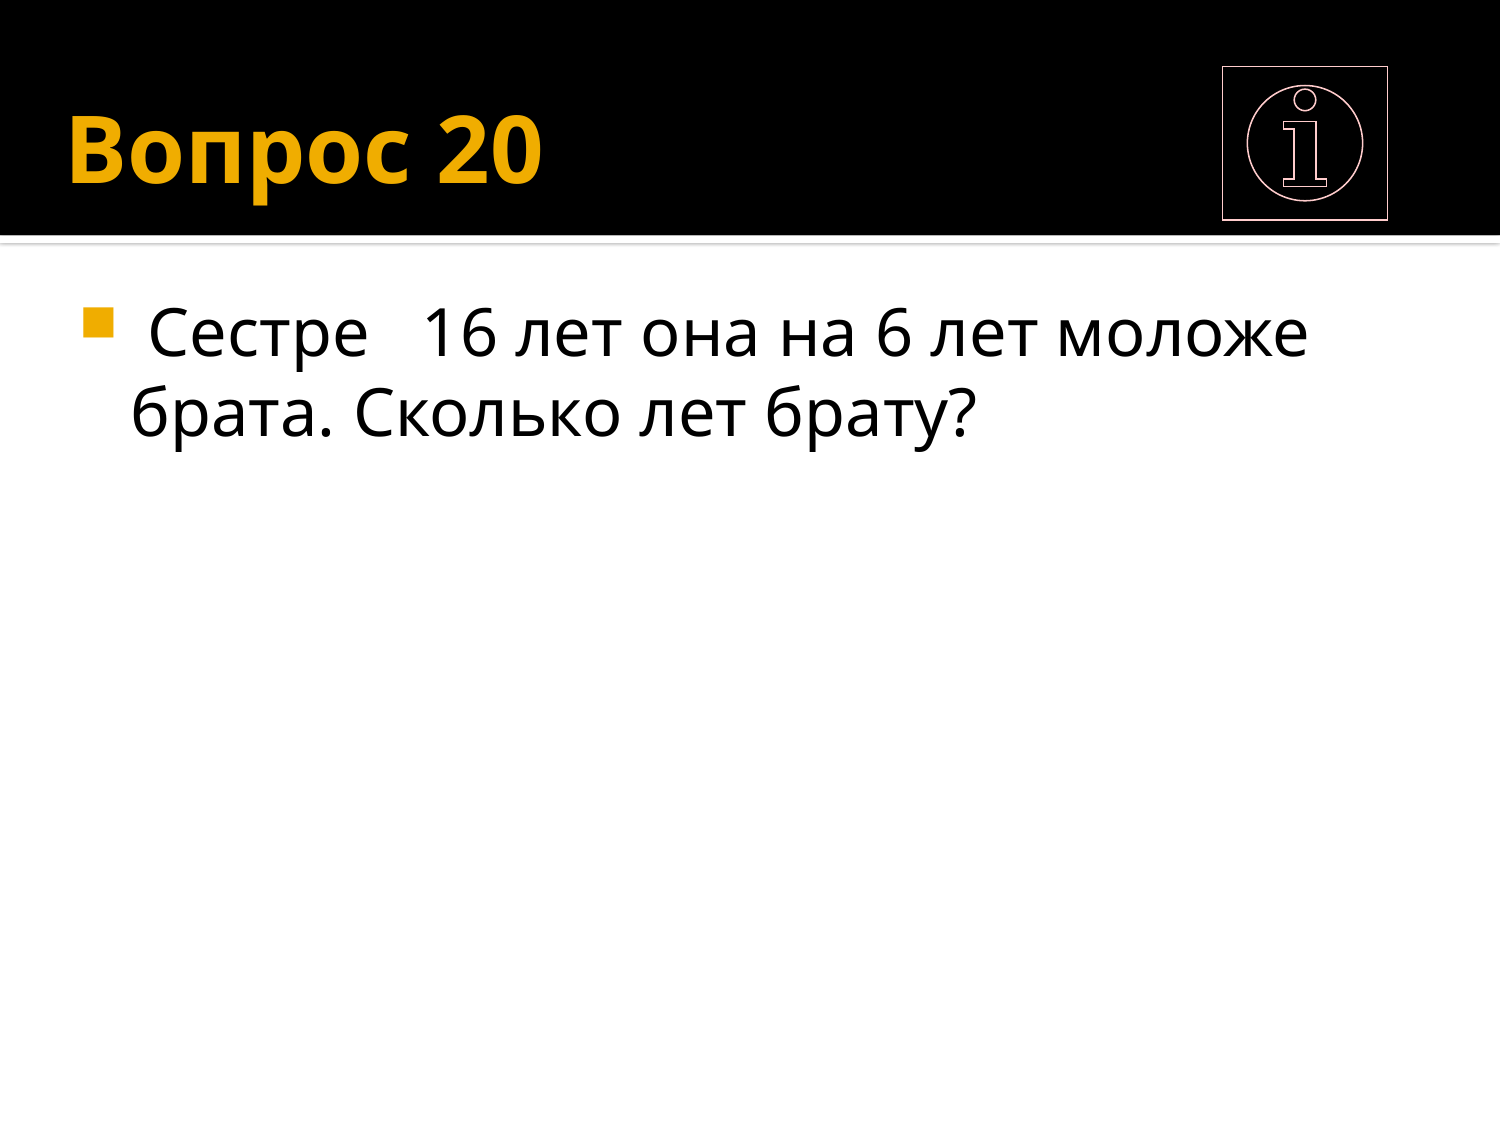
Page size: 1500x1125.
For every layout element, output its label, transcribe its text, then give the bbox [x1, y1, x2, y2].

list Сестре 16 лет она на 6 лет моложе брата. Сколько лет брату? [49, 275, 1451, 1001]
text_box [1222, 66, 1388, 220]
title Вопрос 20 [49, 37, 1176, 255]
